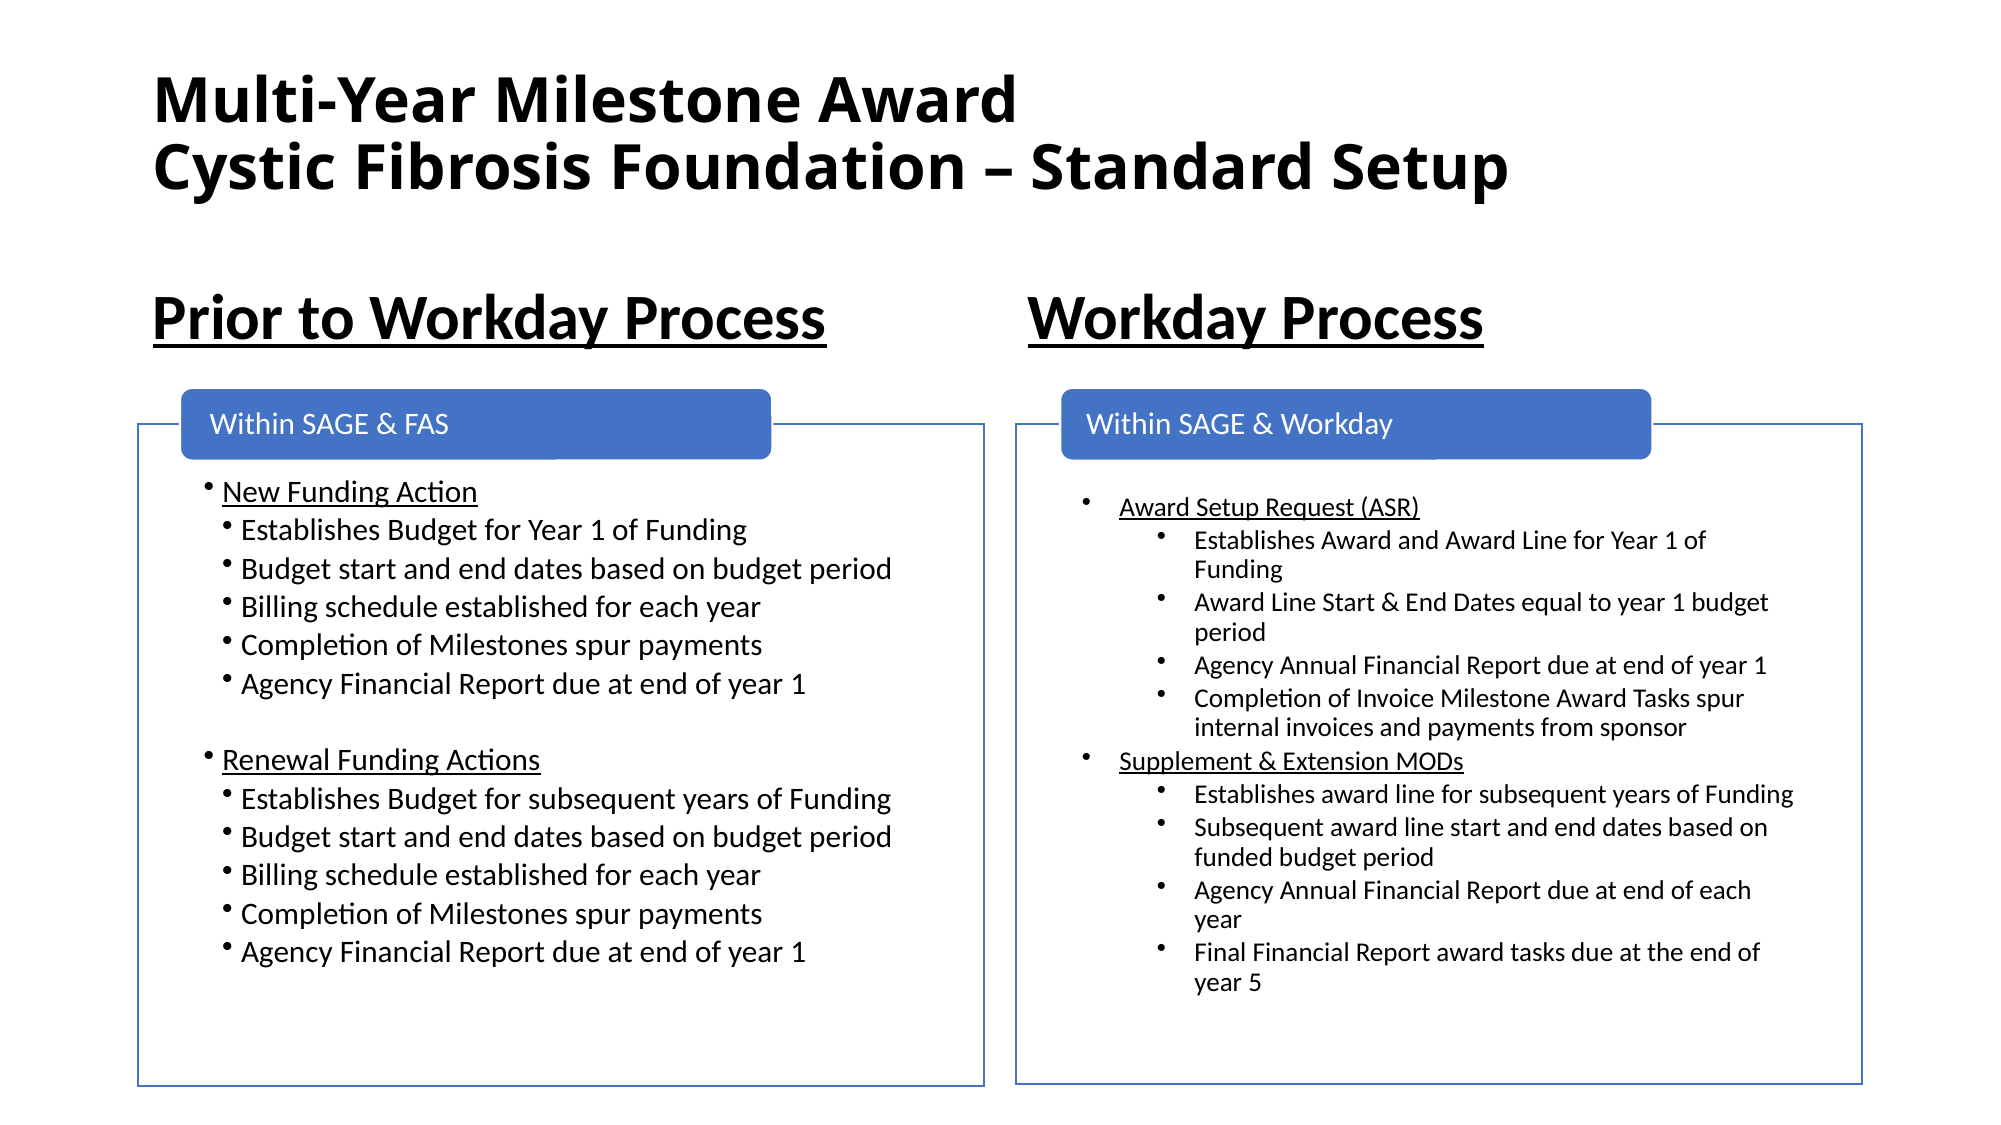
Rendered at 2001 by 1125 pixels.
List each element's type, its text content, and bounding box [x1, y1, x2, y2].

title Multi-Year Milestone Award Cystic Fibrosis Foundation – Standard Setup [137, 59, 1863, 213]
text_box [1060, 387, 1653, 461]
list Prior to Workday Process [137, 275, 984, 362]
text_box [1016, 424, 1863, 1085]
list Workday Process [1012, 275, 1863, 362]
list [137, 377, 984, 1097]
